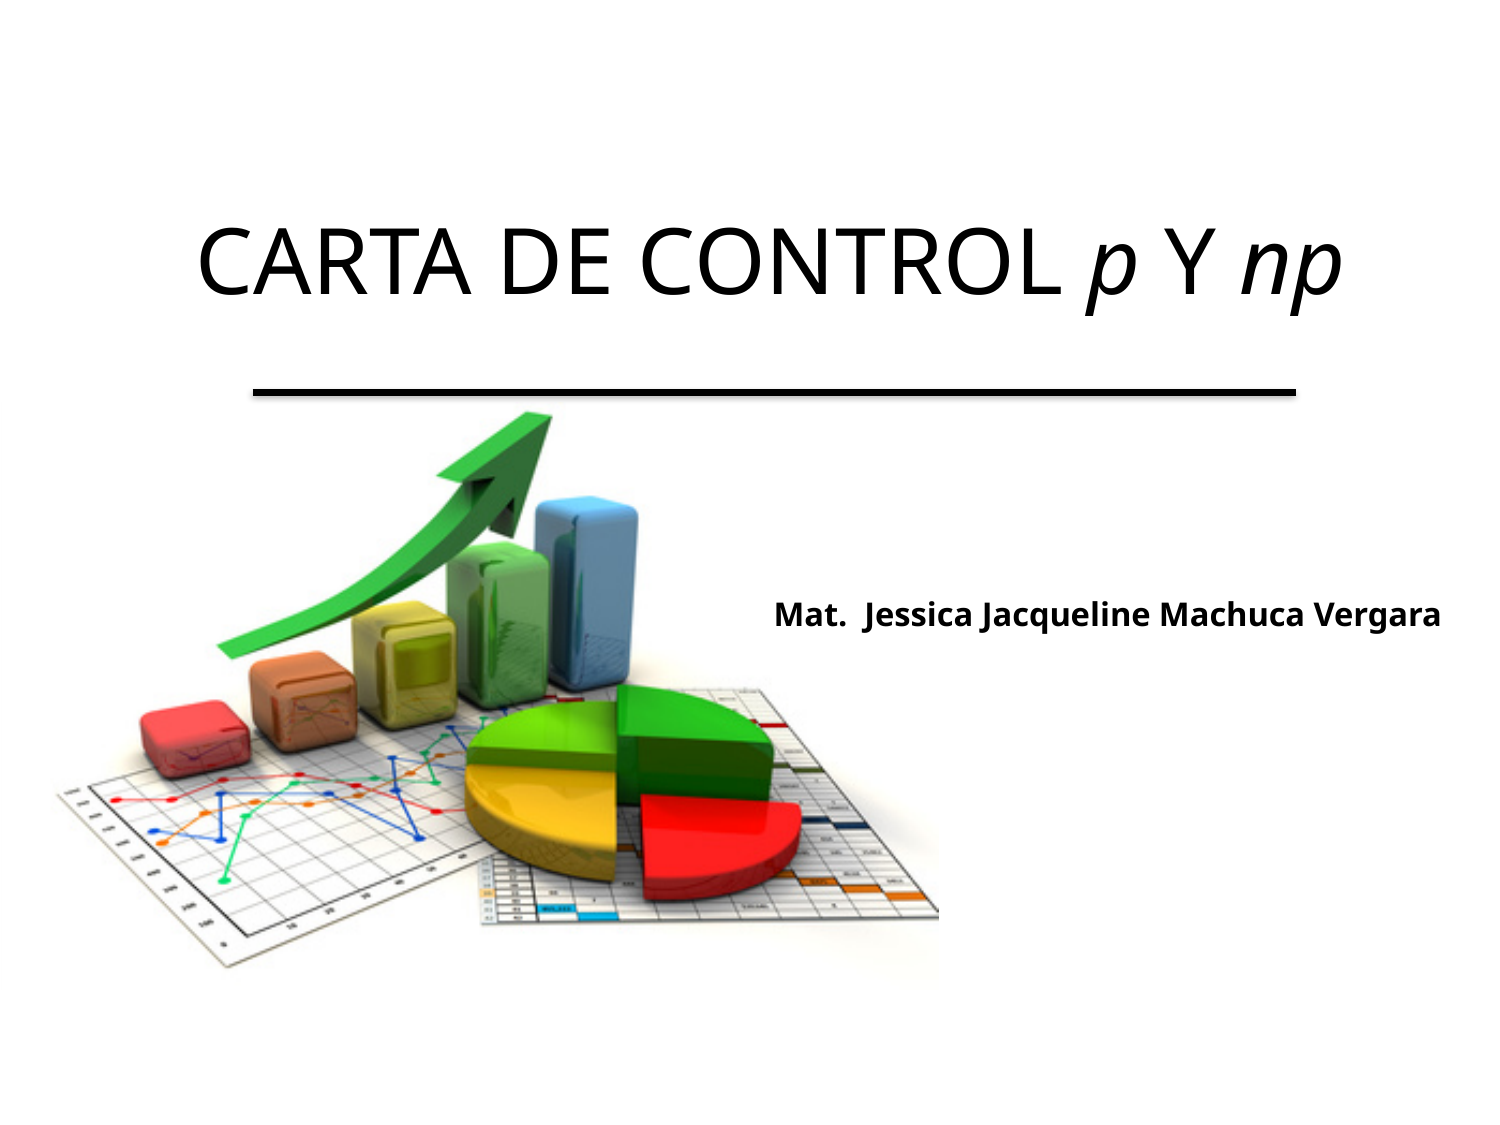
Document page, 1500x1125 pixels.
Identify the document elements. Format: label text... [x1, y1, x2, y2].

subtitle Mat. Jessica Jacqueline Machuca Vergara [943, 586, 1459, 675]
title CARTA DE CONTROL p Y np [136, 150, 1406, 366]
picture [0, 402, 939, 990]
